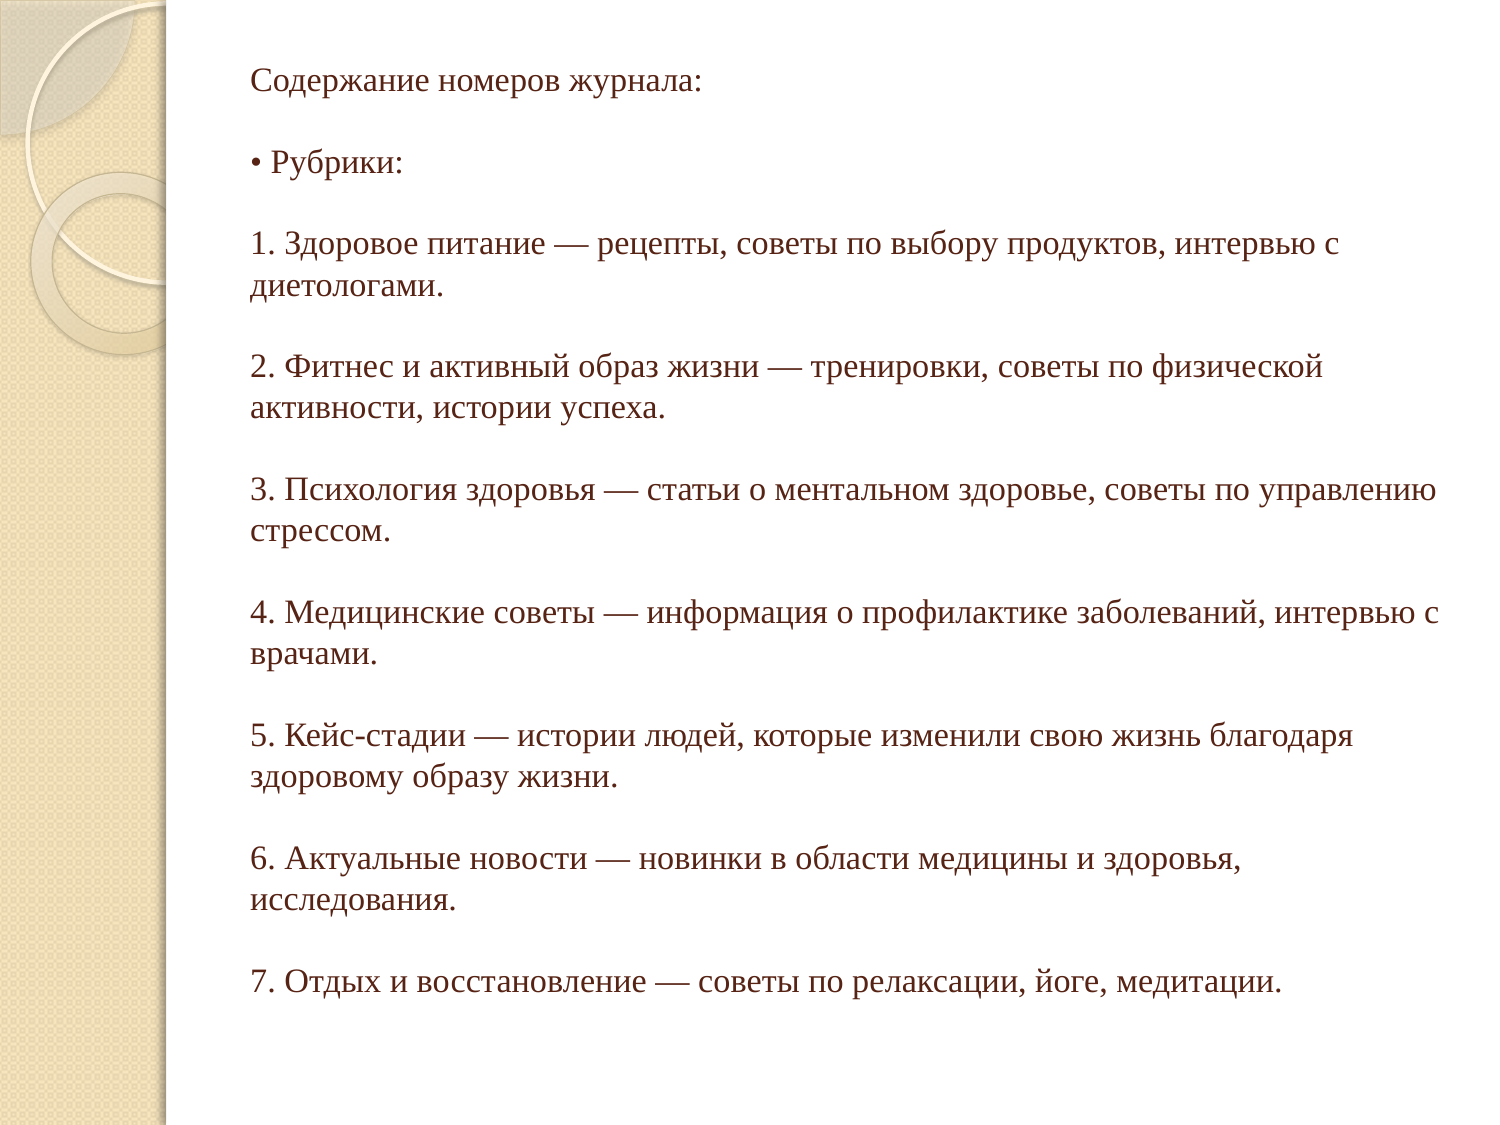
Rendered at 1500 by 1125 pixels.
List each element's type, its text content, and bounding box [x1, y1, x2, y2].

title Содержание номеров журнала: • Рубрики: 1. Здоровое питание — рецепты, советы по выбору продуктов, интервью с диетологами. 2. Фитнес и активный образ жизни — тренировки, советы по физической активности, истории успеха. 3. Психология здоровья — статьи о ментальном здоровье, советы по управлению стрессом. 4. Медицинские советы — информация о профилактике заболеваний, интервью с врачами. 5. Кейс-стадии — истории людей, которые изменили свою жизнь благодаря здоровому образу жизни. 6. Актуальные новости — новинки в области медицины и здоровья, исследования. 7. Отдых и восстановление — советы по релаксации, йоге, медитации. [235, 45, 1466, 1012]
